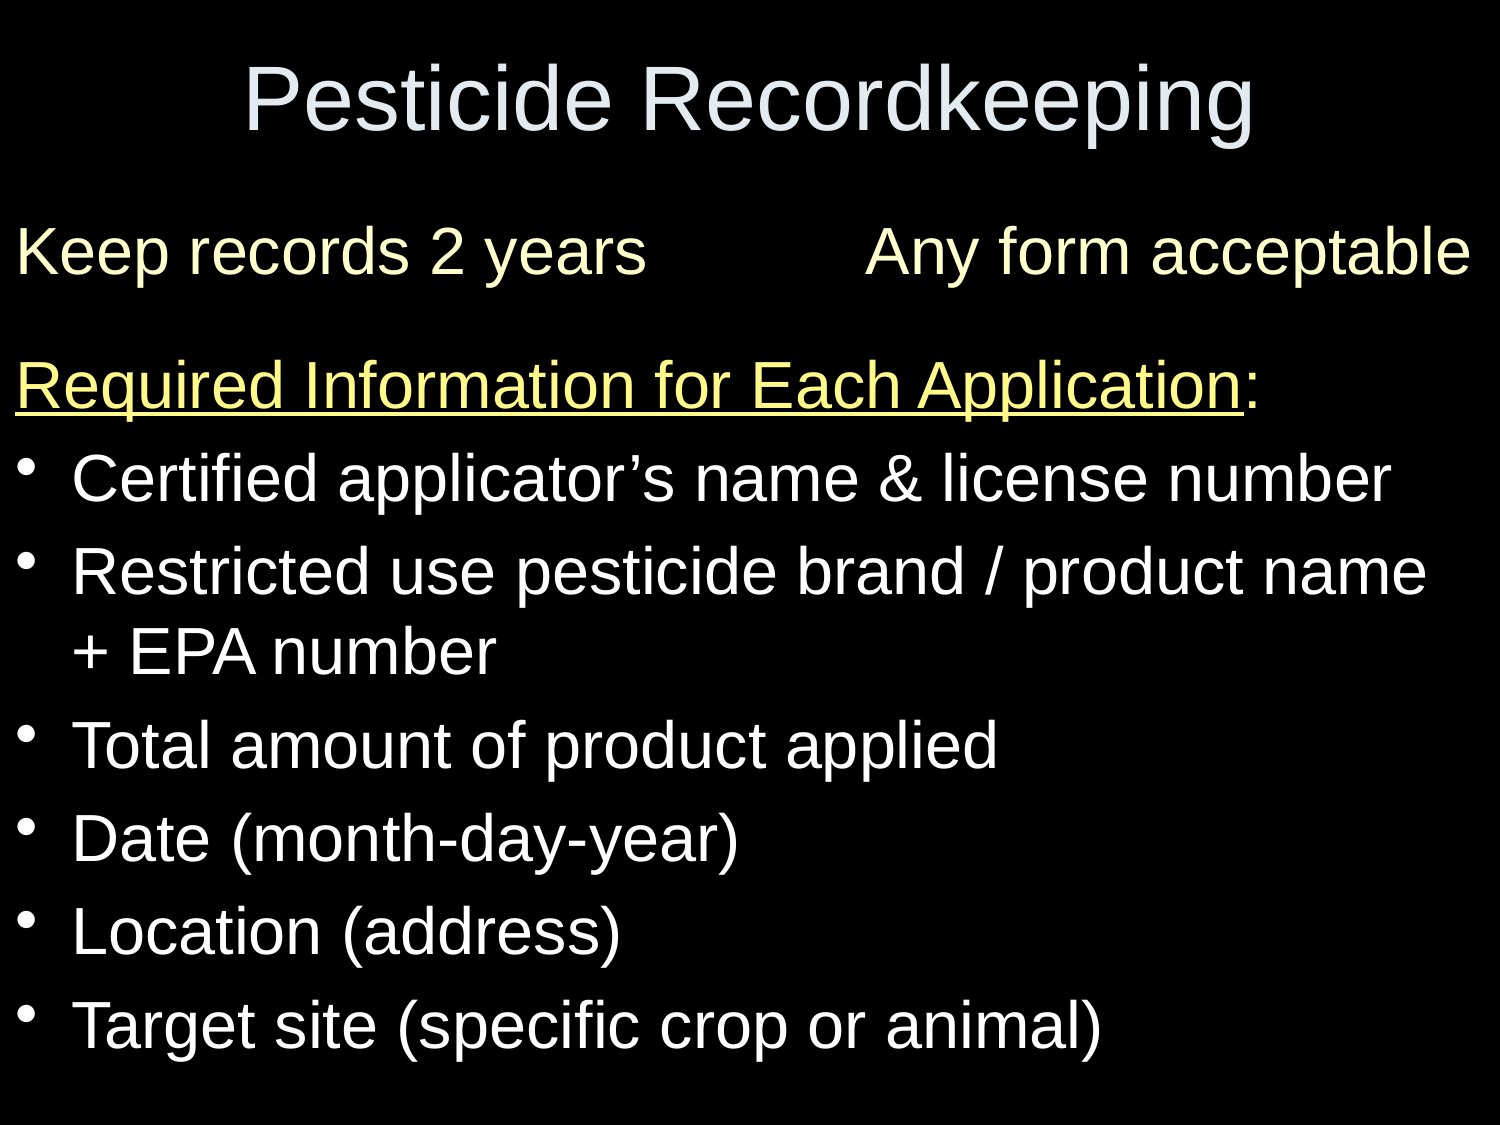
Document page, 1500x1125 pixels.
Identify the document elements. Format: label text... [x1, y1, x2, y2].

list Keep records 2 years Any form acceptable Required Information for Each Application: Certified applicator’s name & license number Restricted use pesticide brand / product name + EPA number Total amount of product applied Date (month-day-year) Location (address) Target site (specific crop or animal) [0, 200, 1500, 1125]
title Pesticide Recordkeeping [75, 0, 1425, 188]
